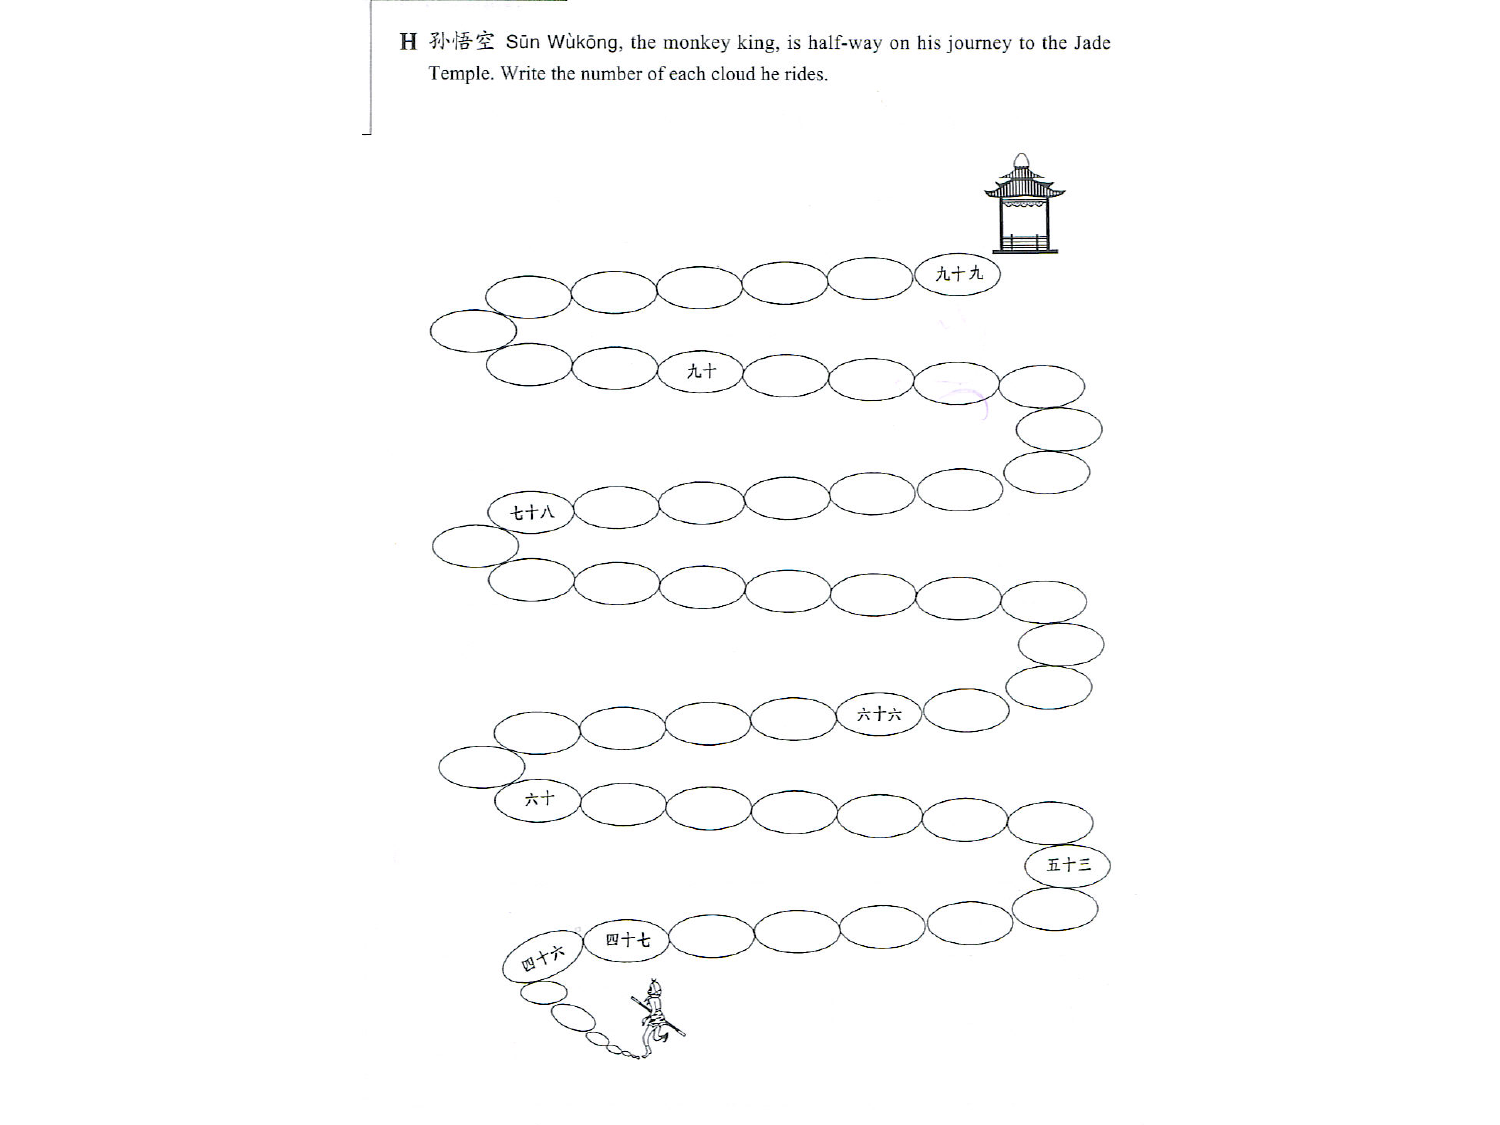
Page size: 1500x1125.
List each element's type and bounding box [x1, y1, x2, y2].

picture [362, 0, 1144, 1125]
